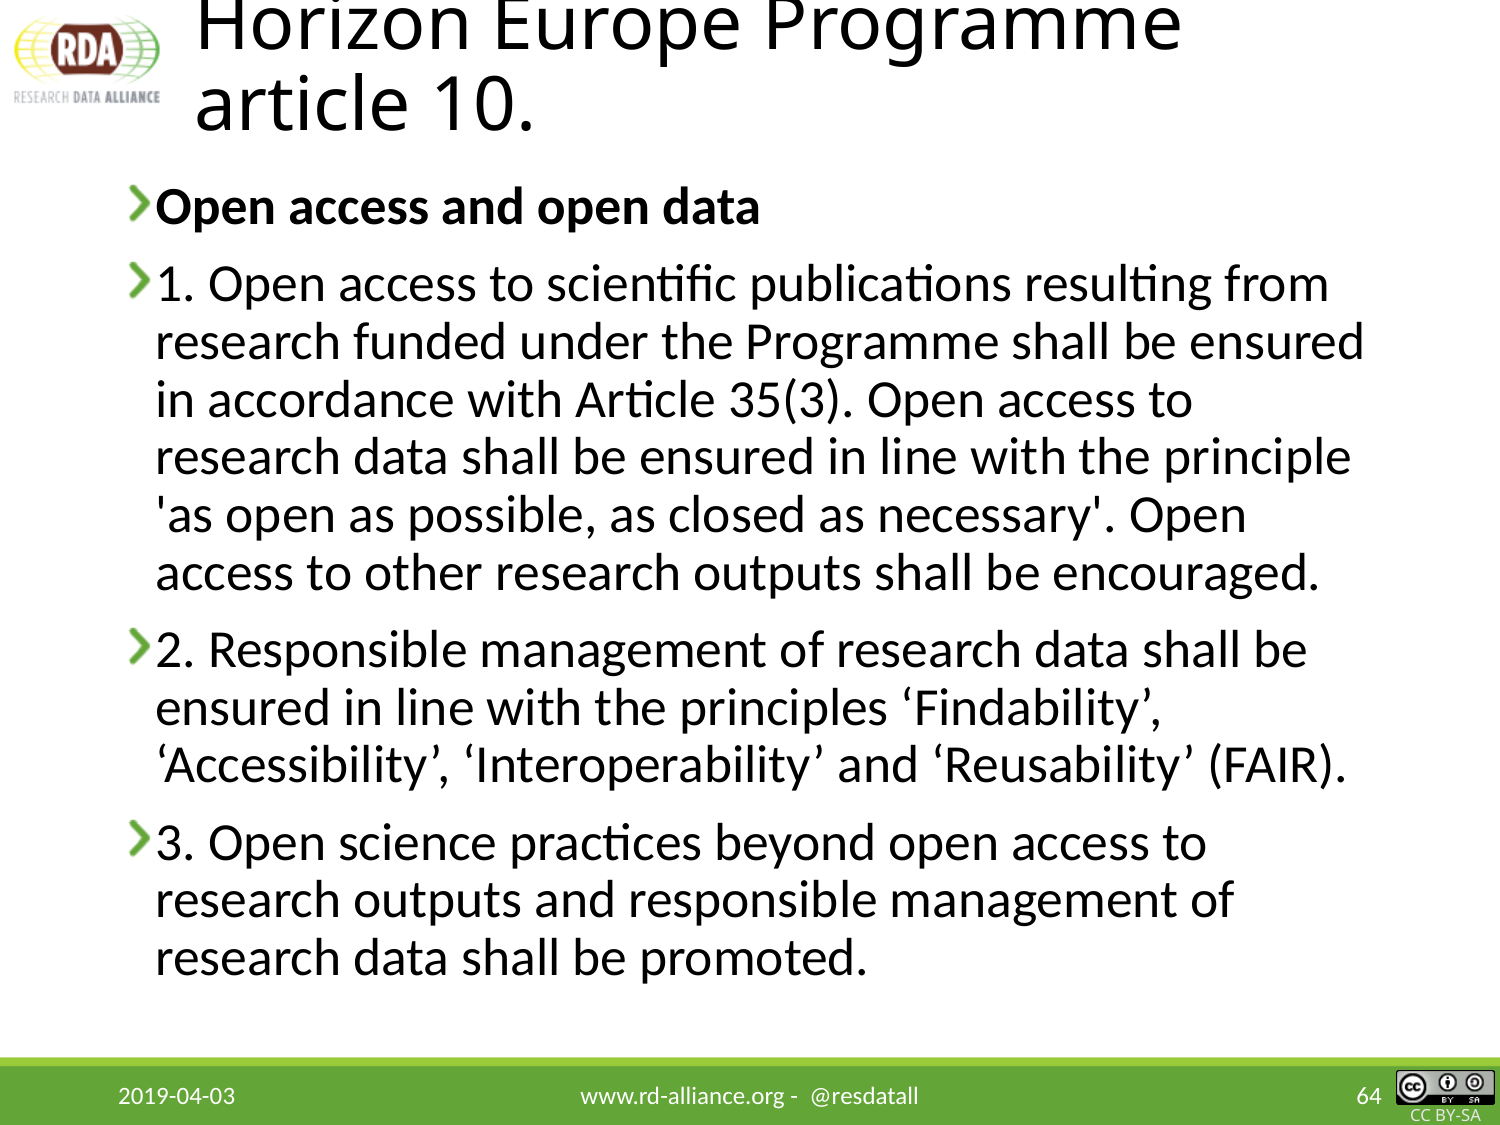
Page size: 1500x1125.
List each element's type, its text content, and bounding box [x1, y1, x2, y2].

picture [0, 0, 1500, 1125]
slide_number 64 [1059, 1065, 1397, 1125]
list Open access and open data 1. Open access to scientific publications resulting from research funded under the Programme shall be ensured in accordance with Article 35(3). Open access to research data shall be ensured in line with the principle 'as open as possible, as closed as necessary'. Open access to other research outputs shall be encouraged. 2. Responsible management of research data shall be ensured in line with the principles ‘Findability’, ‘Accessibility’, ‘Interoperability’ and ‘Reusability’ (FAIR). 3. Open science practices beyond open access to research outputs and responsible management of research data shall be promoted. [103, 170, 1397, 1006]
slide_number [103, 1065, 441, 1125]
footer www.rd-alliance.org - @resdatall [496, 1065, 1004, 1125]
title Horizon Europe Programme article 10. [179, 0, 1397, 132]
